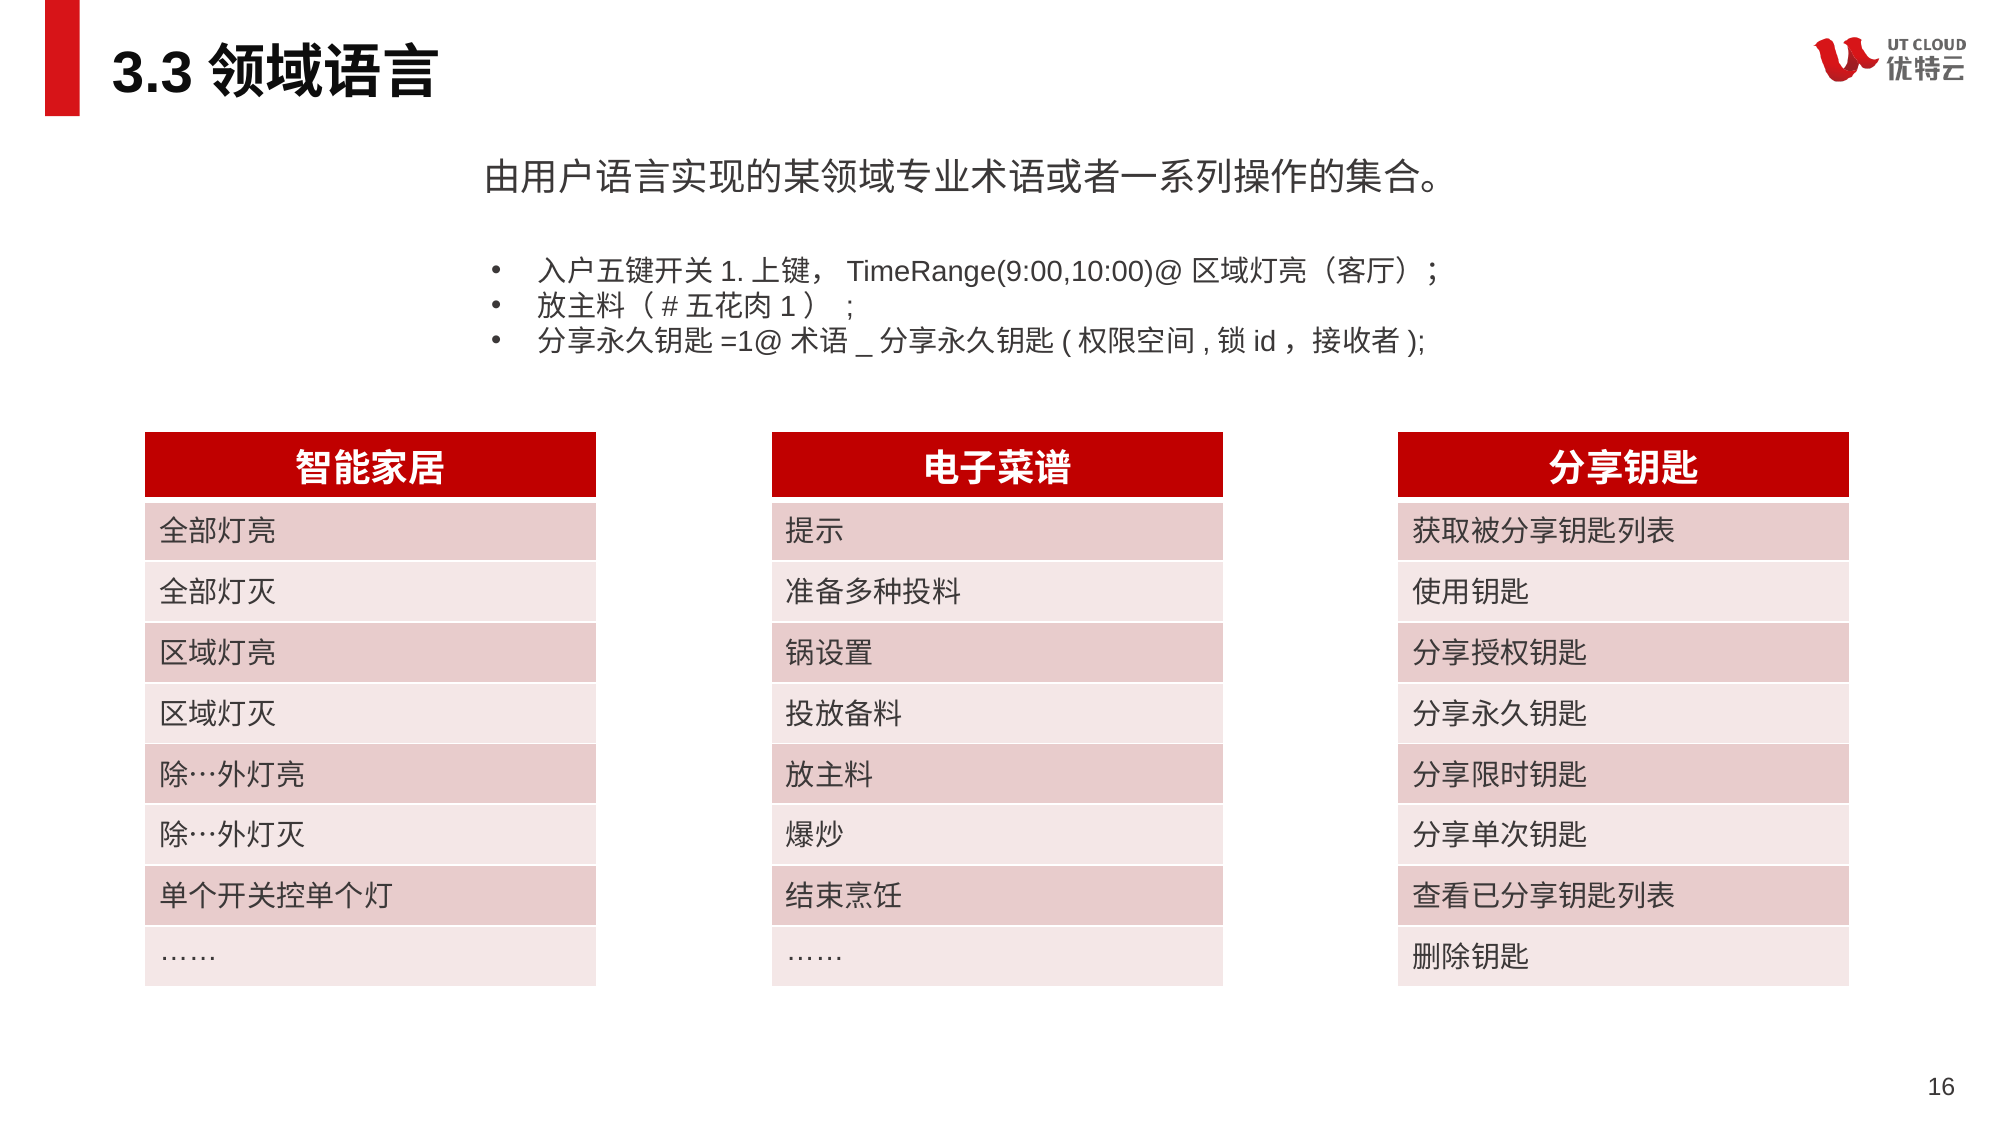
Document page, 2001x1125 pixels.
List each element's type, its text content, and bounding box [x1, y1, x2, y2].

table_header 智能家居 [145, 432, 596, 497]
table_cell 区域灯亮 [145, 623, 596, 682]
table_cell 分享限时钥匙 [1398, 744, 1849, 803]
table_cell 结束烹饪 [772, 866, 1223, 925]
table_cell 查看已分享钥匙列表 [1398, 866, 1849, 925]
slide_number 16 [1520, 1062, 1971, 1123]
table_cell 使用钥匙 [1398, 562, 1849, 621]
table_cell 投放备料 [772, 684, 1223, 743]
text_box 入户五键开关1.上键，TimeRange(9:00,10:00)@区域灯亮（客厅）； 放主料（#五花肉1） ; 分享永久钥匙=1@术语_分享永久钥匙(权限空间,锁id，接收者); [476, 244, 1470, 365]
table_cell 全部灯亮 [145, 503, 596, 560]
title 3.3领域语言 [97, 35, 1823, 110]
picture [1807, 0, 1971, 141]
table_cell 分享单次钥匙 [1398, 805, 1849, 864]
table_cell 放主料 [772, 744, 1223, 803]
table_cell 除…外灯亮 [145, 744, 596, 803]
table_cell 提示 [772, 503, 1223, 560]
table_cell 删除钥匙 [1398, 927, 1849, 986]
table_header 电子菜谱 [772, 432, 1223, 497]
table_cell …… [772, 927, 1223, 986]
table_cell 全部灯灭 [145, 562, 596, 621]
table_cell 锅设置 [772, 623, 1223, 682]
text_box 由用户语言实现的某领域专业术语或者一系列操作的集合。 [468, 145, 1532, 206]
table_cell 准备多种投料 [772, 562, 1223, 621]
table_cell 区域灯灭 [145, 684, 596, 743]
table_cell 单个开关控单个灯 [145, 866, 596, 925]
table_cell …… [145, 927, 596, 986]
table_header 分享钥匙 [1398, 432, 1849, 497]
table_cell 分享授权钥匙 [1398, 623, 1849, 682]
table_cell 分享永久钥匙 [1398, 684, 1849, 743]
table_cell 获取被分享钥匙列表 [1398, 503, 1849, 560]
table_cell 除…外灯灭 [145, 805, 596, 864]
table_cell 爆炒 [772, 805, 1223, 864]
